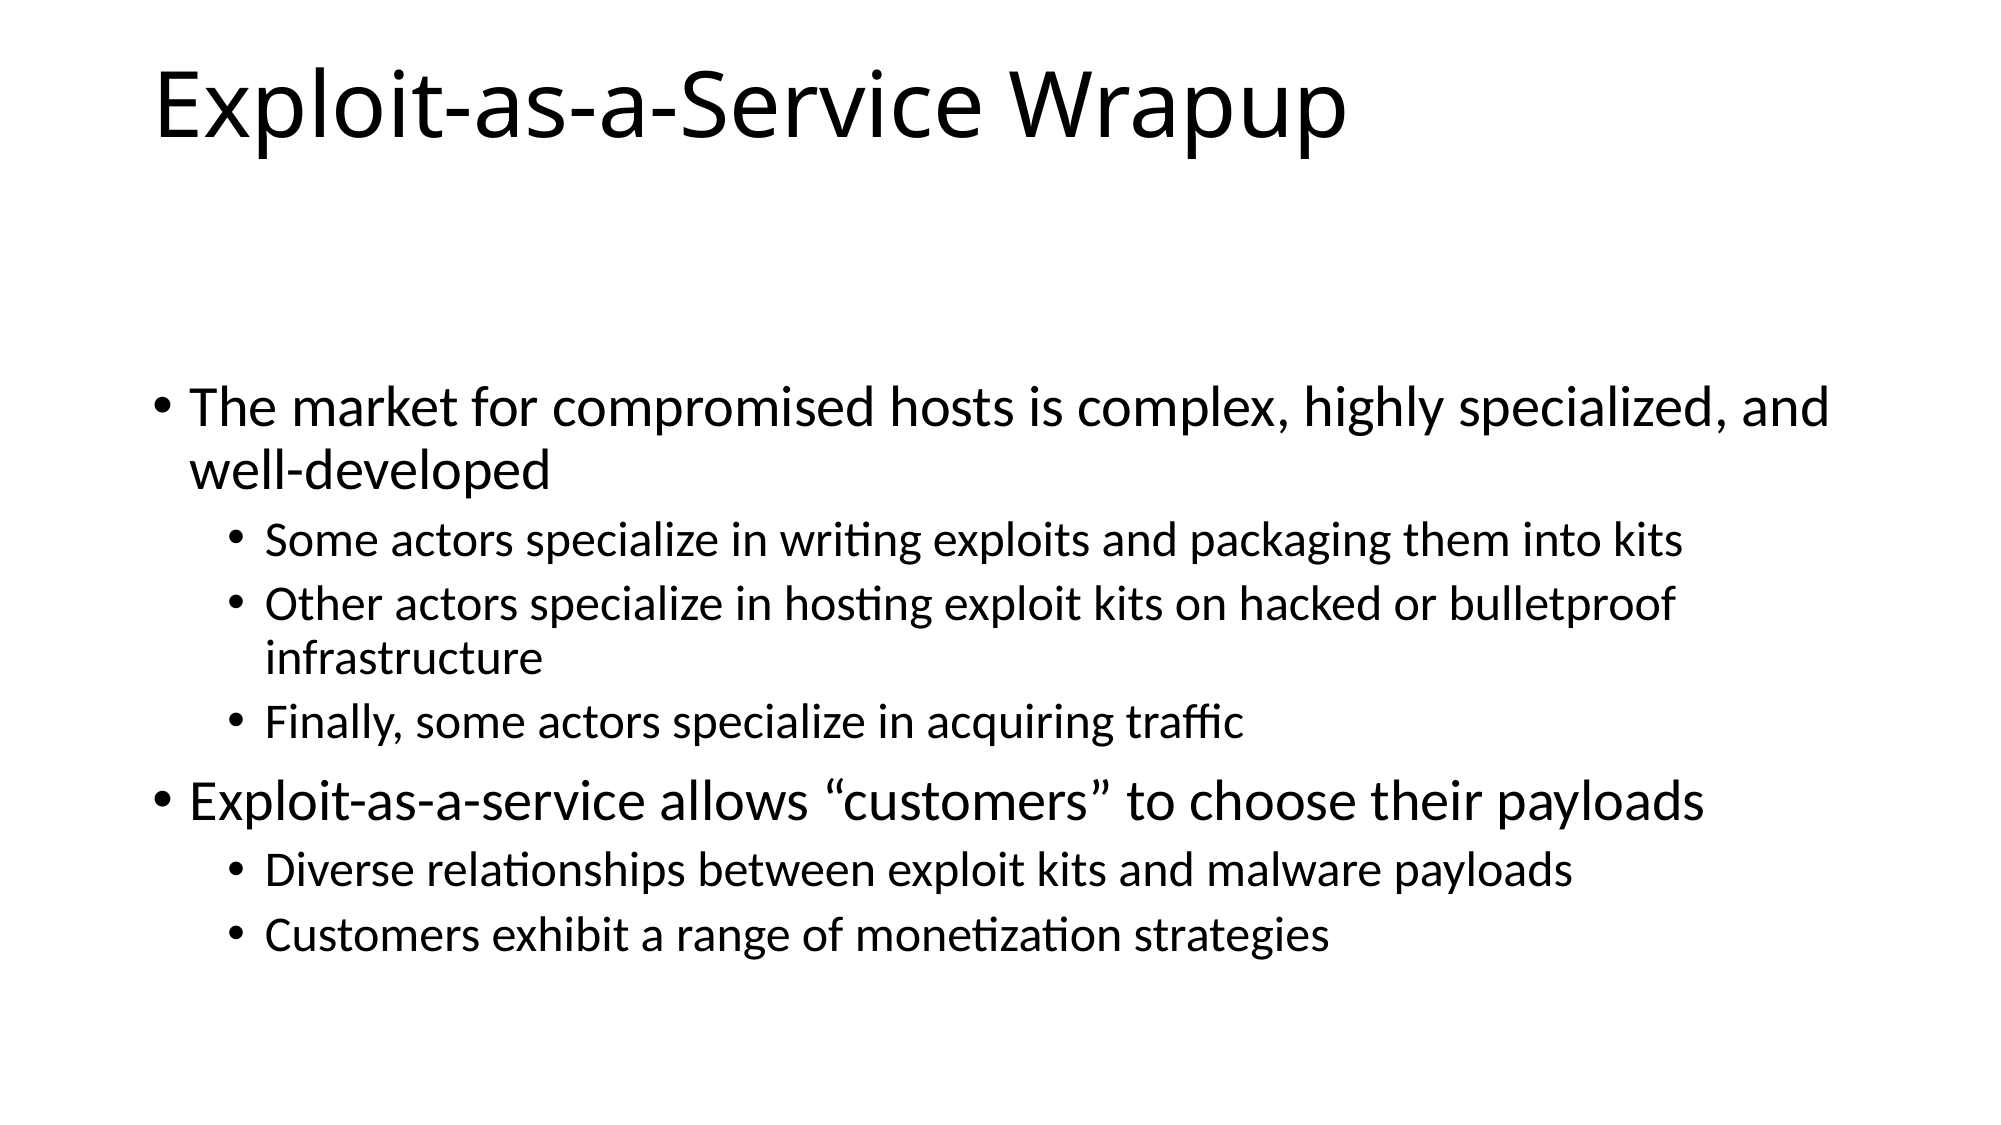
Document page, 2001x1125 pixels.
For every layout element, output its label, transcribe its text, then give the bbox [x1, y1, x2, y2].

title Exploit-as-a-Service Wrapup [137, 0, 1863, 217]
list The market for compromised hosts is complex, highly specialized, and well-developed Some actors specialize in writing exploits and packaging them into kits Other actors specialize in hosting exploit kits on hacked or bulletproof infrastructure Finally, some actors specialize in acquiring traffic Exploit-as-a-service allows “customers” to choose their payloads Diverse relationships between exploit kits and malware payloads Customers exhibit a range of monetization strategies [137, 230, 1863, 1108]
